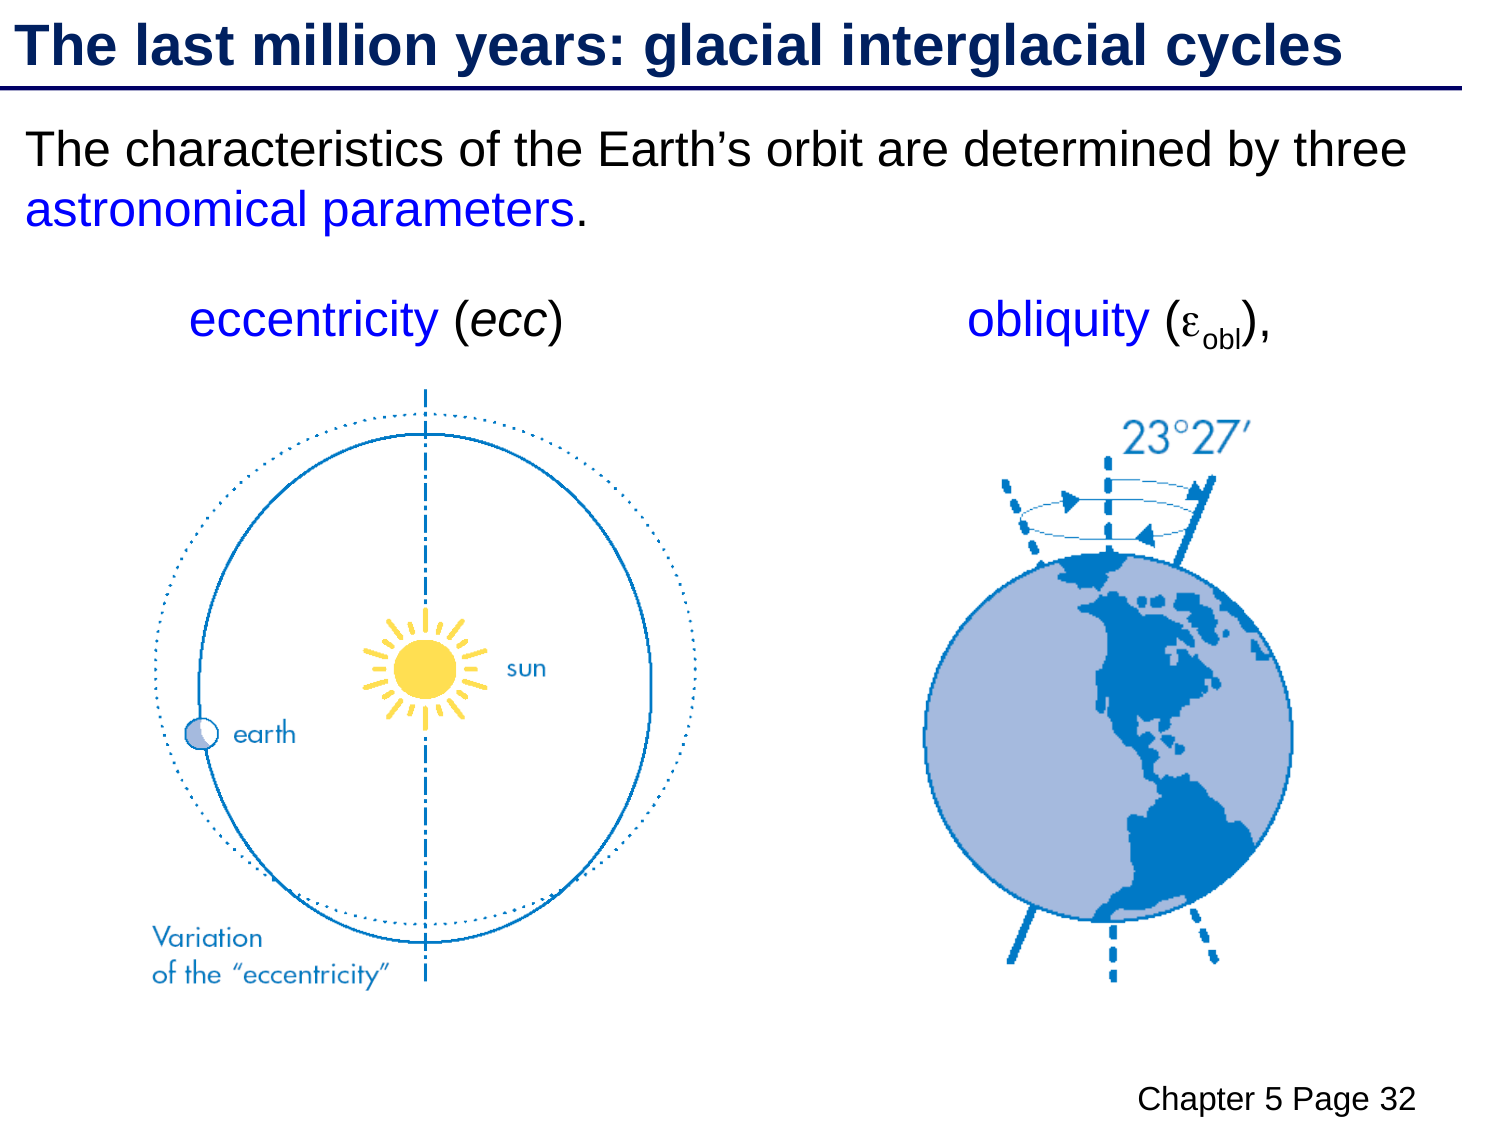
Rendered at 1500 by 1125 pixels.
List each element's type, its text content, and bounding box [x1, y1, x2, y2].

text_box eccentricity (ecc) obliquity (eobl), [174, 279, 1426, 363]
picture [124, 382, 1347, 1052]
text_box Chapter 5 Page 32 [1122, 1069, 1500, 1125]
text_box The last million years: glacial interglacial cycles [0, 1, 1451, 85]
text_box The characteristics of the Earth’s orbit are determined by three astronomical parameters. [10, 109, 1482, 244]
